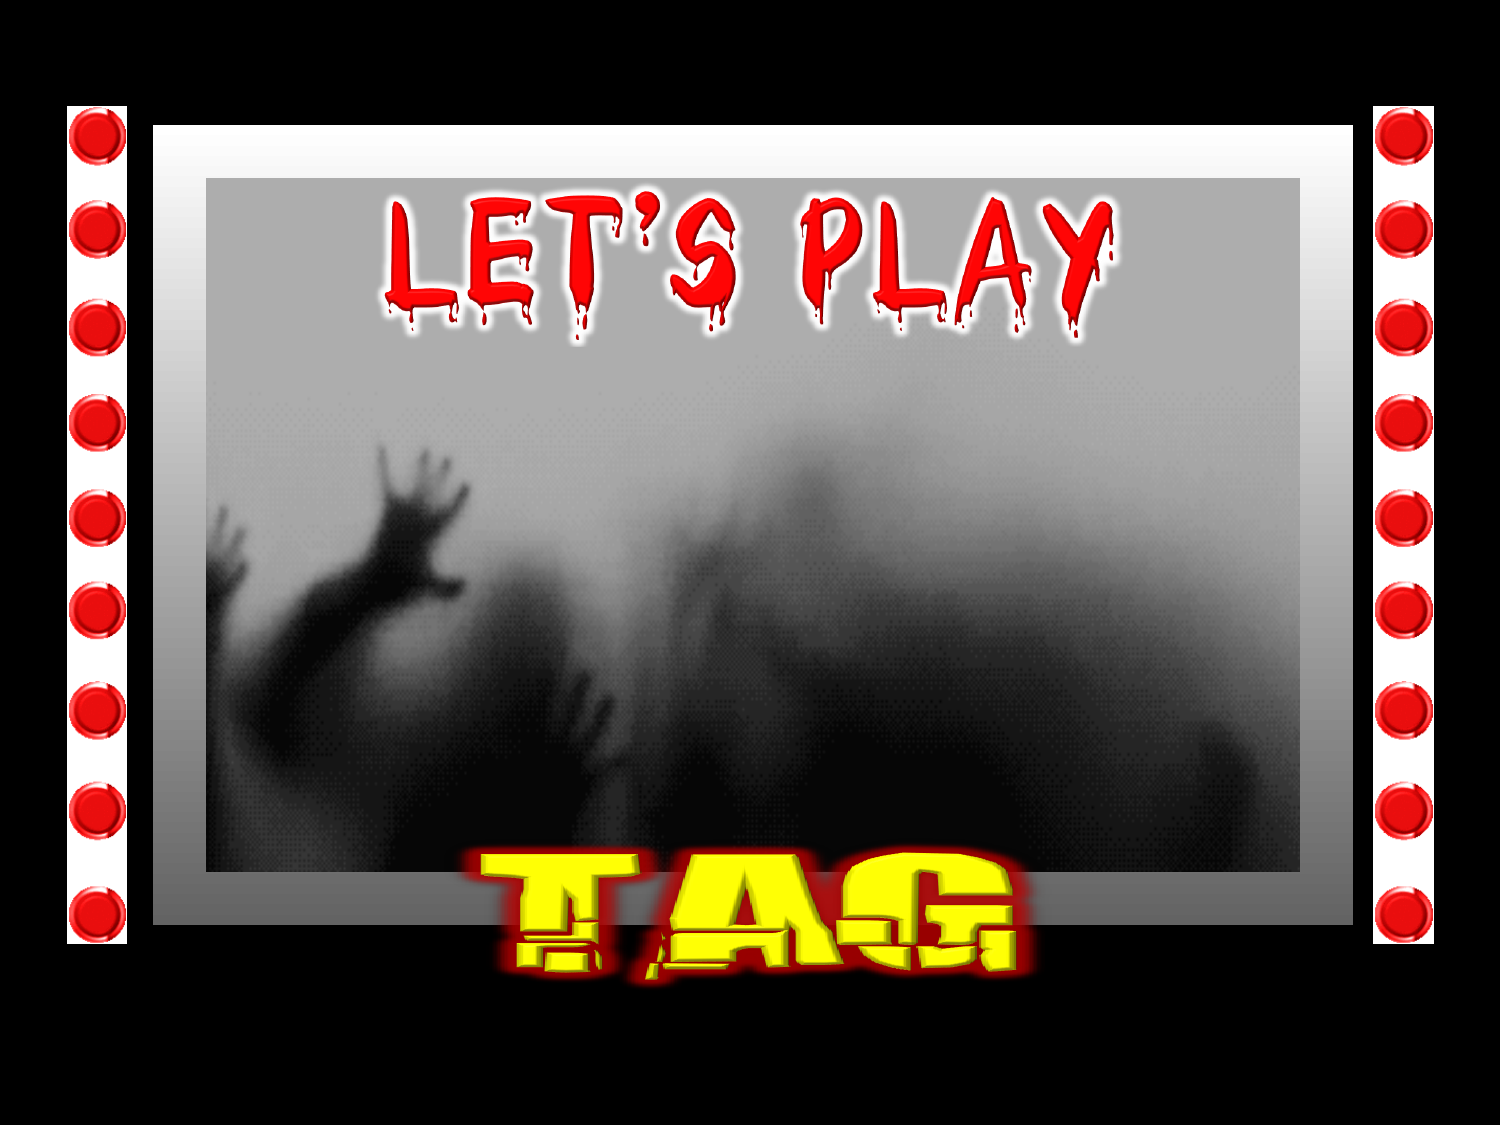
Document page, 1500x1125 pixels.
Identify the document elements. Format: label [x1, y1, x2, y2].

picture [193, 149, 1314, 997]
picture [66, 105, 127, 944]
text_box [151, 123, 1355, 927]
picture [1373, 105, 1434, 944]
